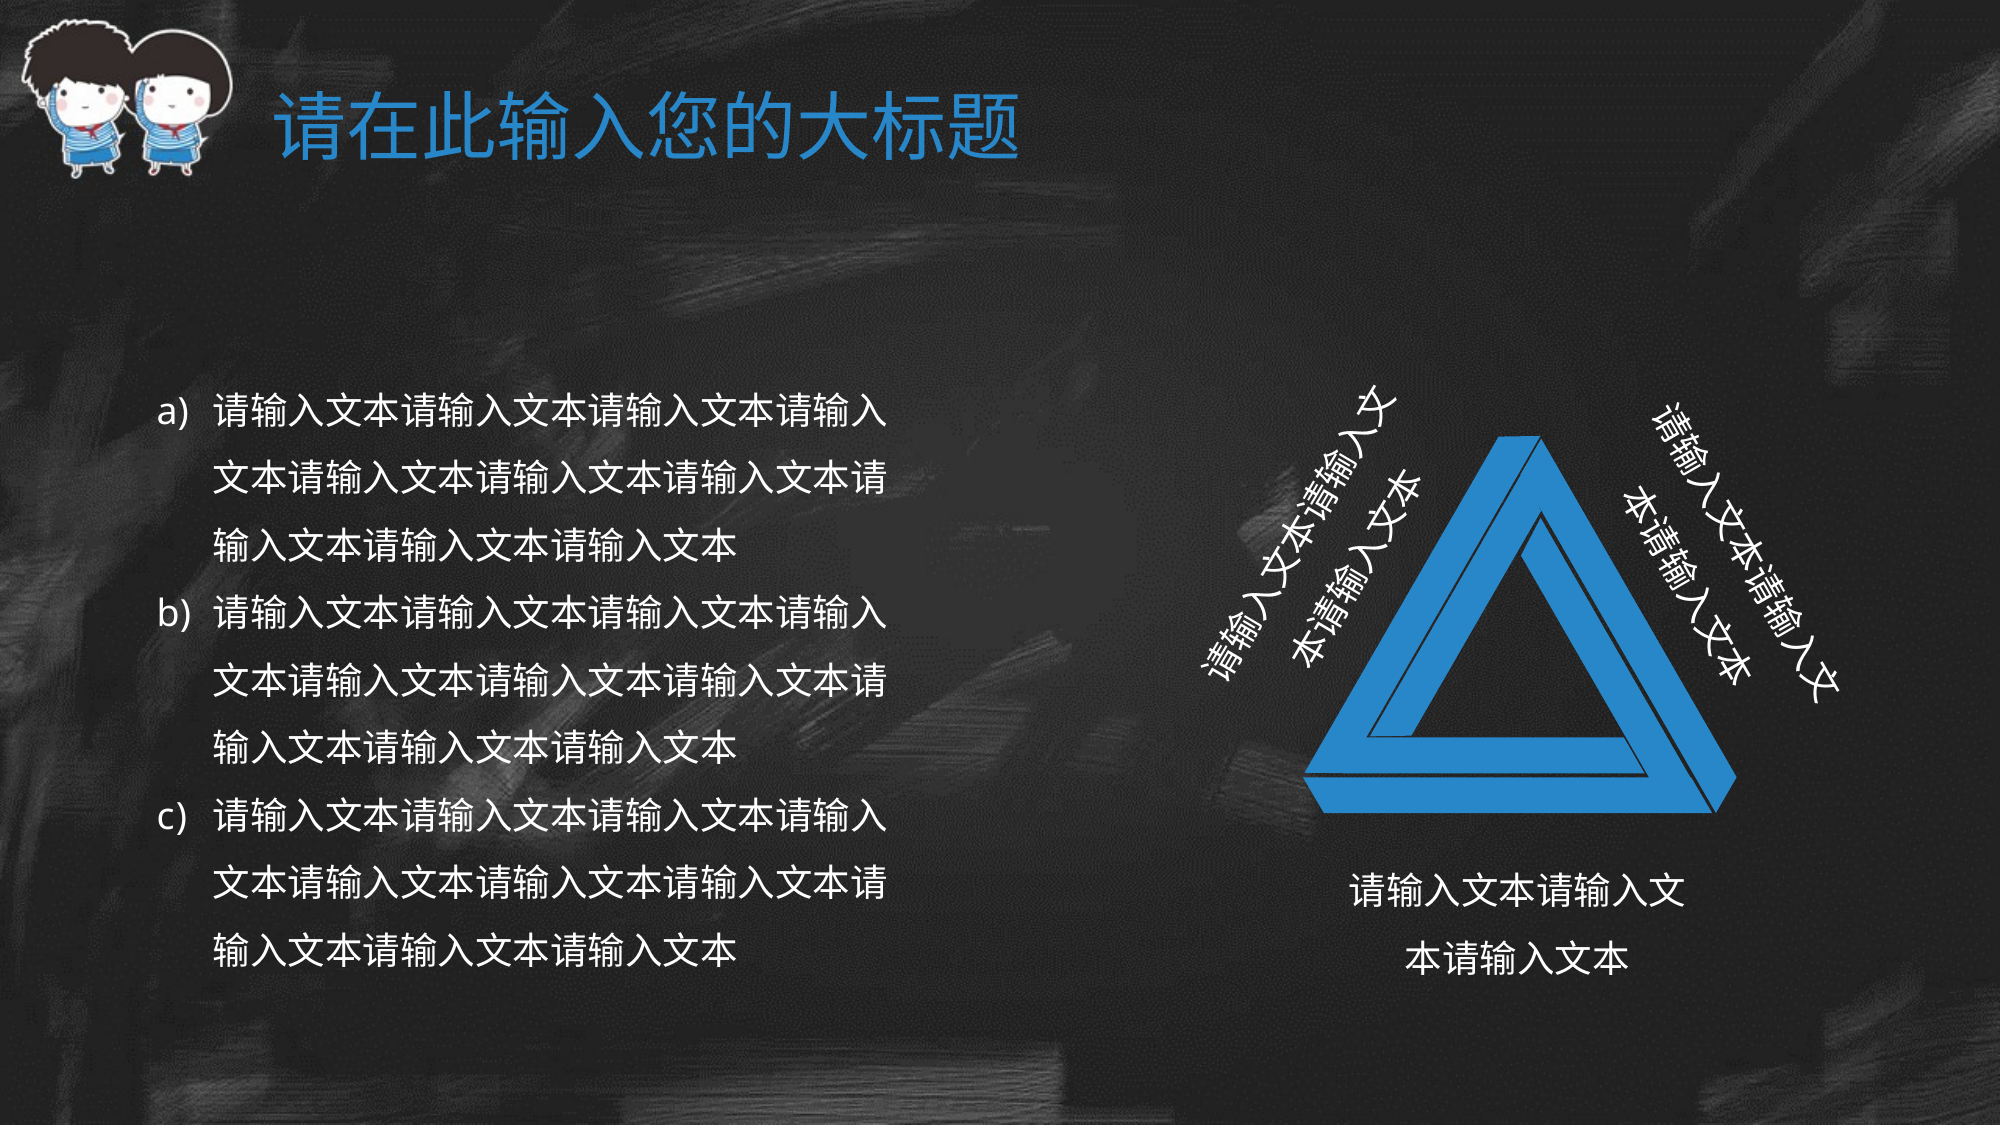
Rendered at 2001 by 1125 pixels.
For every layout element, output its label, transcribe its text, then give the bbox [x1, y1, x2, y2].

text_box 请输入文本请输入文本请输入文本请输入文本请输入文本请输入文本请输入文本请输入文本请输入文本请输入文本 请输入文本请输入文本请输入文本请输入文本请输入文本请输入文本请输入文本请输入文本请输入文本请输入文本 请输入文本请输入文本请输入文本请输入文本请输入文本请输入文本请输入文本请输入文本请输入文本请输入文本 [141, 332, 918, 1004]
text_box [1302, 777, 1713, 814]
text_box 请输入文本请输入文本请输入文本 [1321, 825, 1713, 1000]
text_box [1344, 737, 1645, 774]
text_box [1520, 517, 1692, 780]
text_box 请输入文本请输入文本请输入文本 [1141, 331, 1492, 758]
text_box [1521, 438, 1737, 814]
text_box 请输入文本请输入文本请输入文本 [1554, 349, 1902, 777]
picture [0, 0, 2000, 1125]
text_box [1304, 435, 1541, 774]
title 请在此输入您的大标题 [256, 60, 1821, 200]
text_box [1369, 472, 1542, 737]
